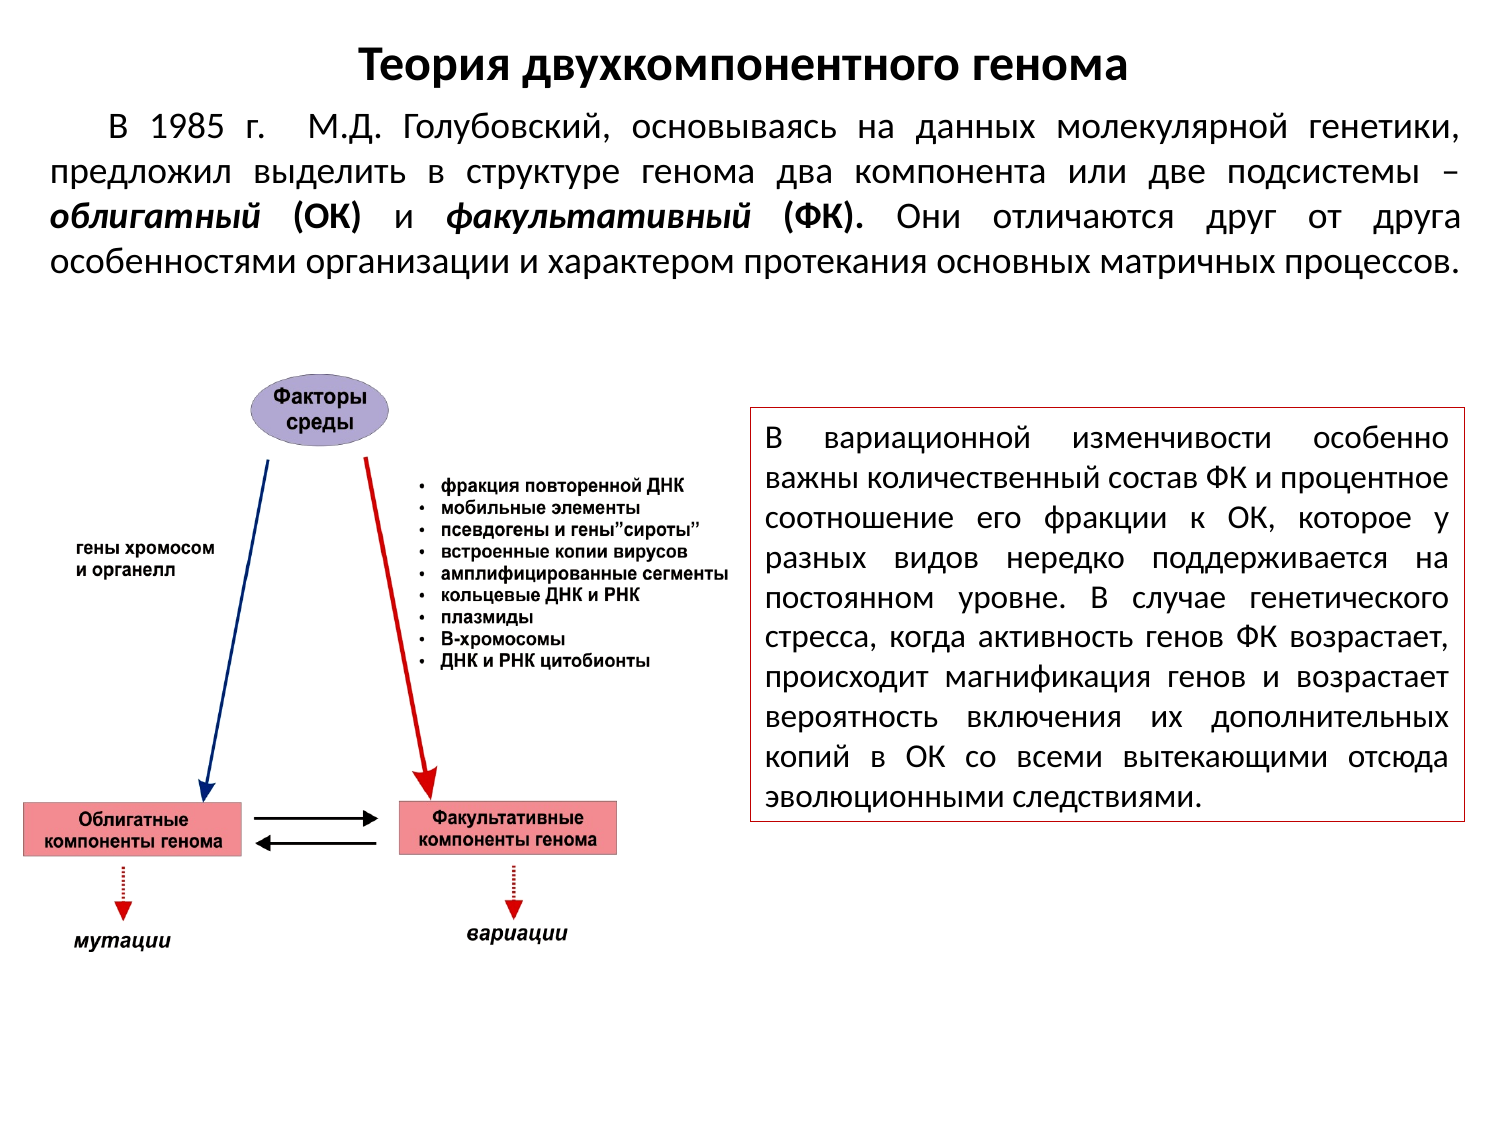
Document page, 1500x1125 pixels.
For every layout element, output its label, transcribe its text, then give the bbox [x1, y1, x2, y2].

text_box В 1985 г. М.Д. Голубовский, основываясь на данных молекулярной генетики, предложил выделить в структуре генома два компонента или две подсистемы – облигатный (ОК) и факультативный (ФК). Они отличаются друг от друга особенностями организации и характером протекания основных матричных процессов. [35, 93, 1477, 334]
text_box В вариационной изменчивости особенно важны количественный состав ФК и процентное соотношение его фракции к ОК, которое у разных видов нередко поддерживается на постоянном уровне. В случае генетического стресса, когда активность генов ФК возрастает, происходит магнификация генов и возрастает вероятность включения их дополнительных копий в ОК со всеми вытекающими отсюда эволюционными следствиями. [750, 407, 1465, 822]
text_box Теория двухкомпонентного генома [316, 23, 1172, 93]
picture [23, 374, 739, 952]
